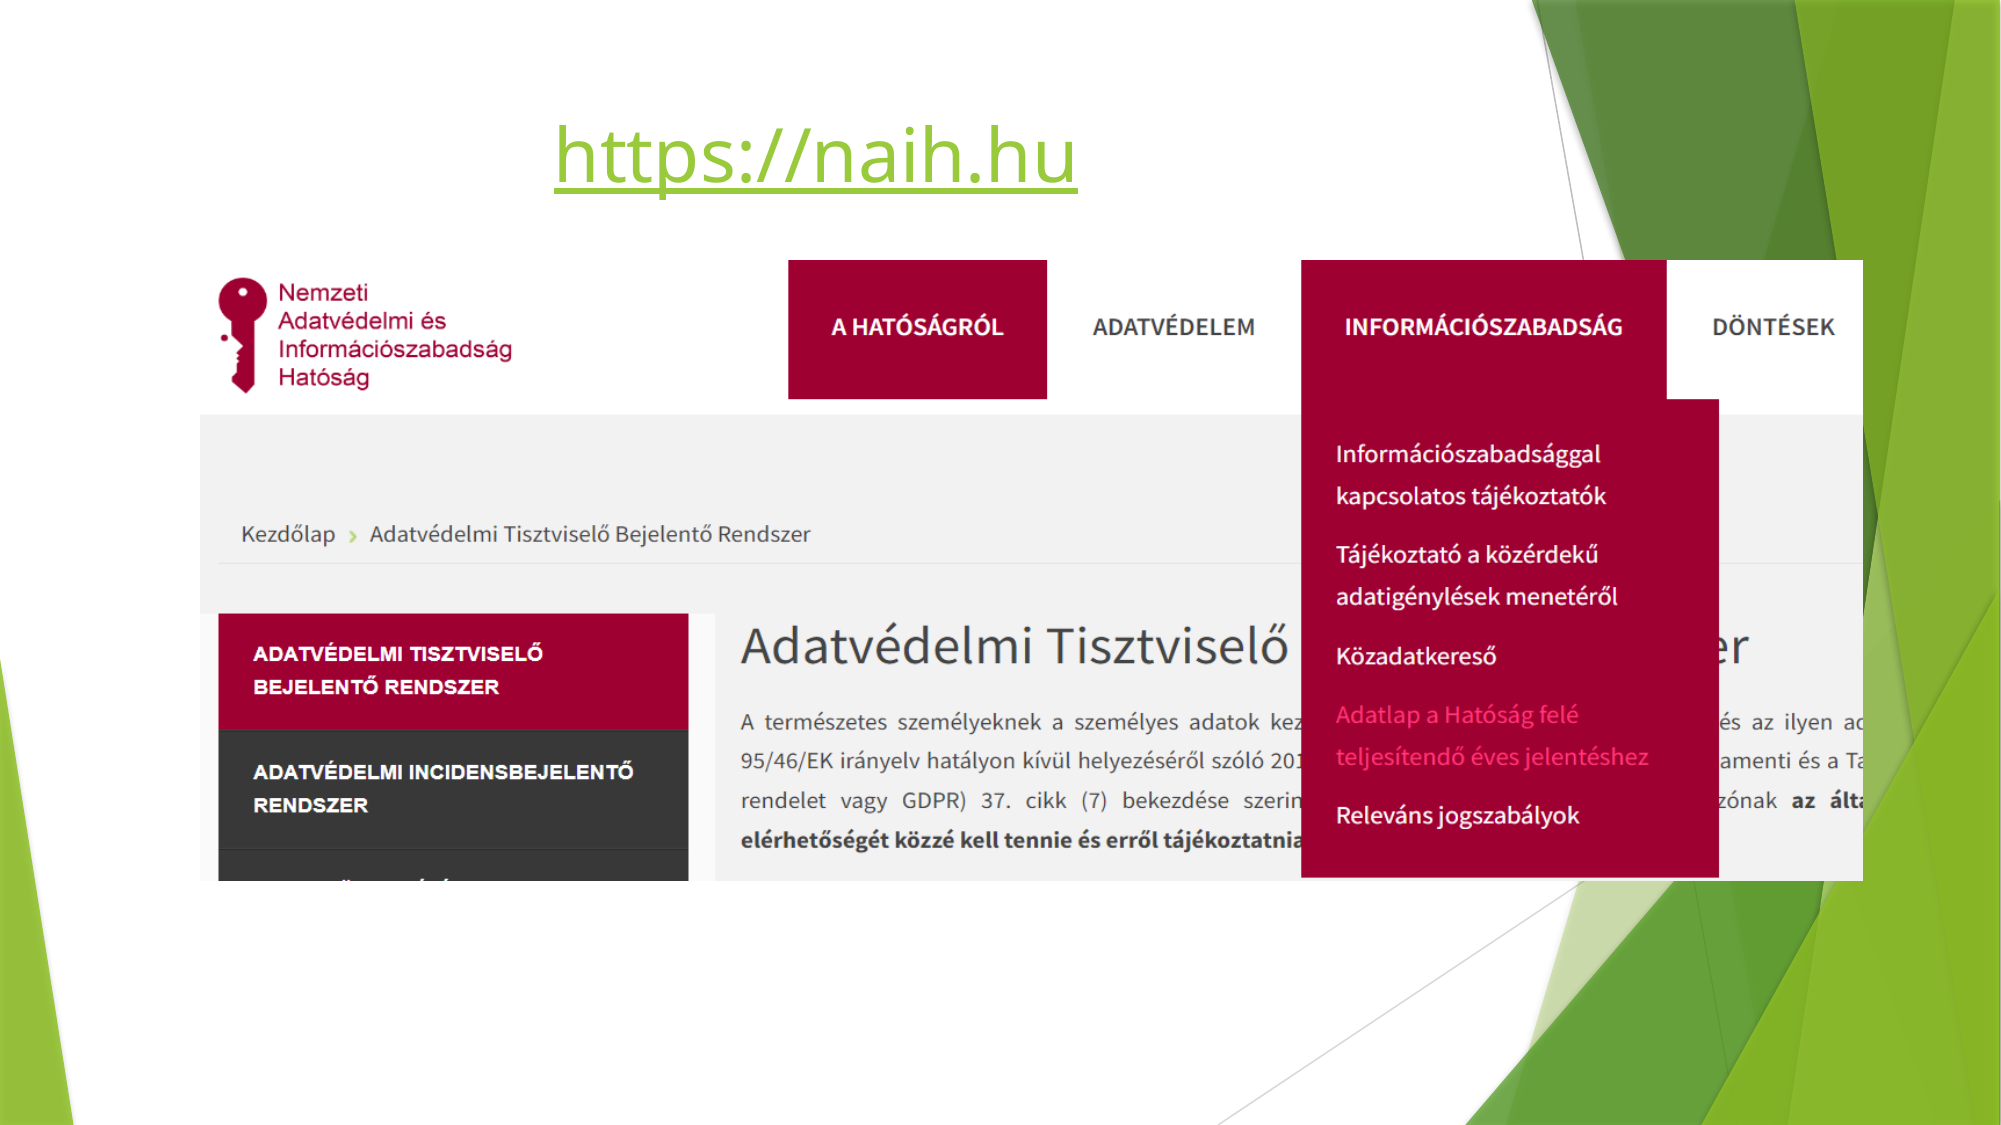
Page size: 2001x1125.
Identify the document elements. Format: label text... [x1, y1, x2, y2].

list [199, 260, 1863, 881]
title https://naih.hu [111, 99, 1522, 317]
